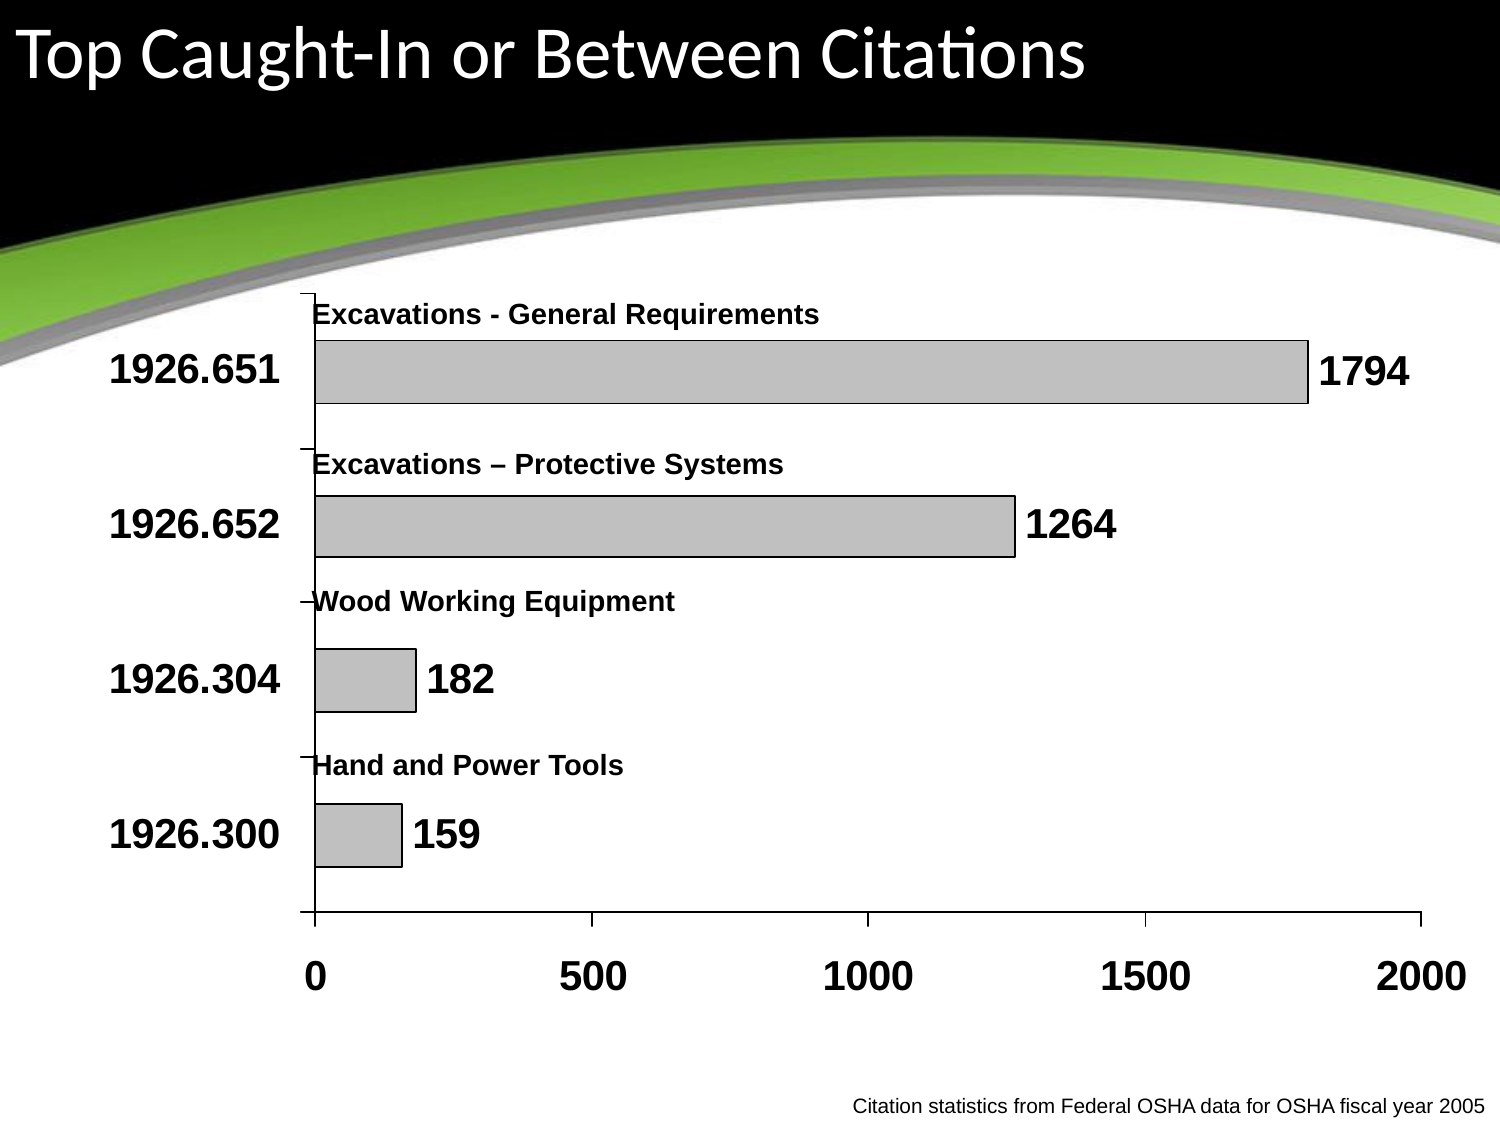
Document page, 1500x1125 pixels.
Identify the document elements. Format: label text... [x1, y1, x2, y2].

picture [0, 0, 1500, 1125]
title Top Caught-In or Between Citations [0, 6, 1294, 103]
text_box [75, 267, 1500, 1042]
text_box Citation statistics from Federal OSHA data for OSHA fiscal year 2005 [787, 1084, 1500, 1125]
